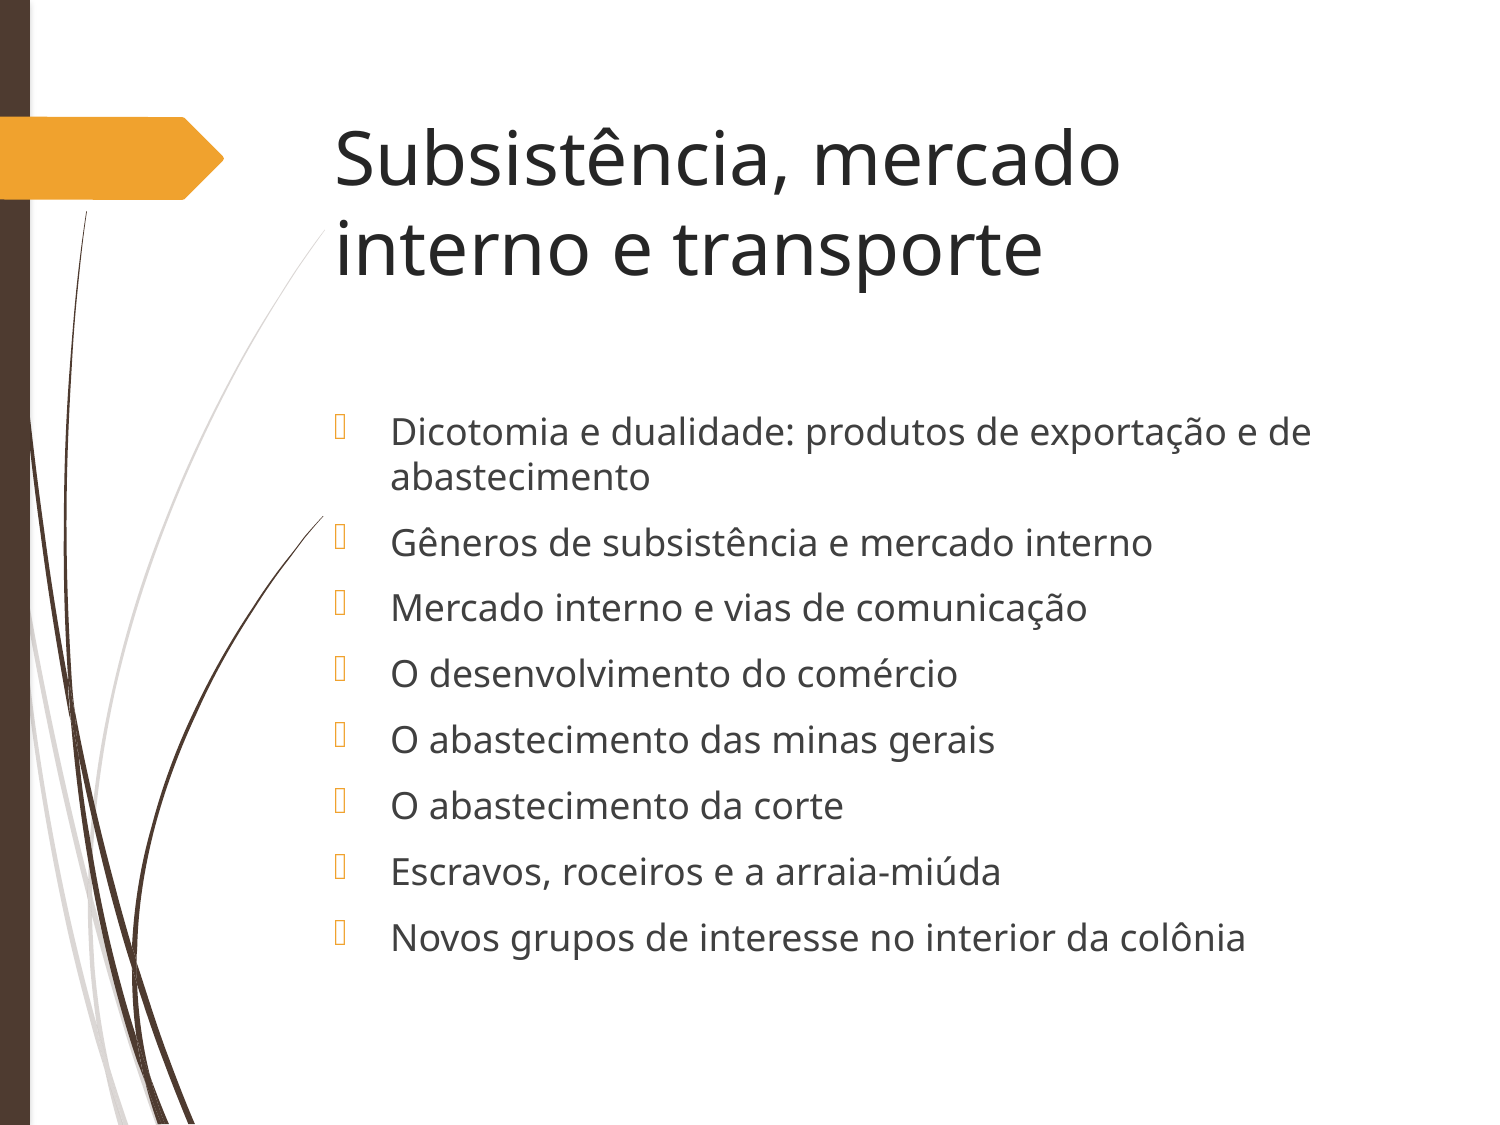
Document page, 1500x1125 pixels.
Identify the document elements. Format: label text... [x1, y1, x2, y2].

title Subsistência, mercado interno e transporte [319, 102, 1400, 313]
list Dicotomia e dualidade: produtos de exportação e de abastecimento Gêneros de subsistência e mercado interno Mercado interno e vias de comunicação O desenvolvimento do comércio O abastecimento das minas gerais O abastecimento da corte Escravos, roceiros e a arraia-miúda Novos grupos de interesse no interior da colônia [318, 350, 1400, 1083]
